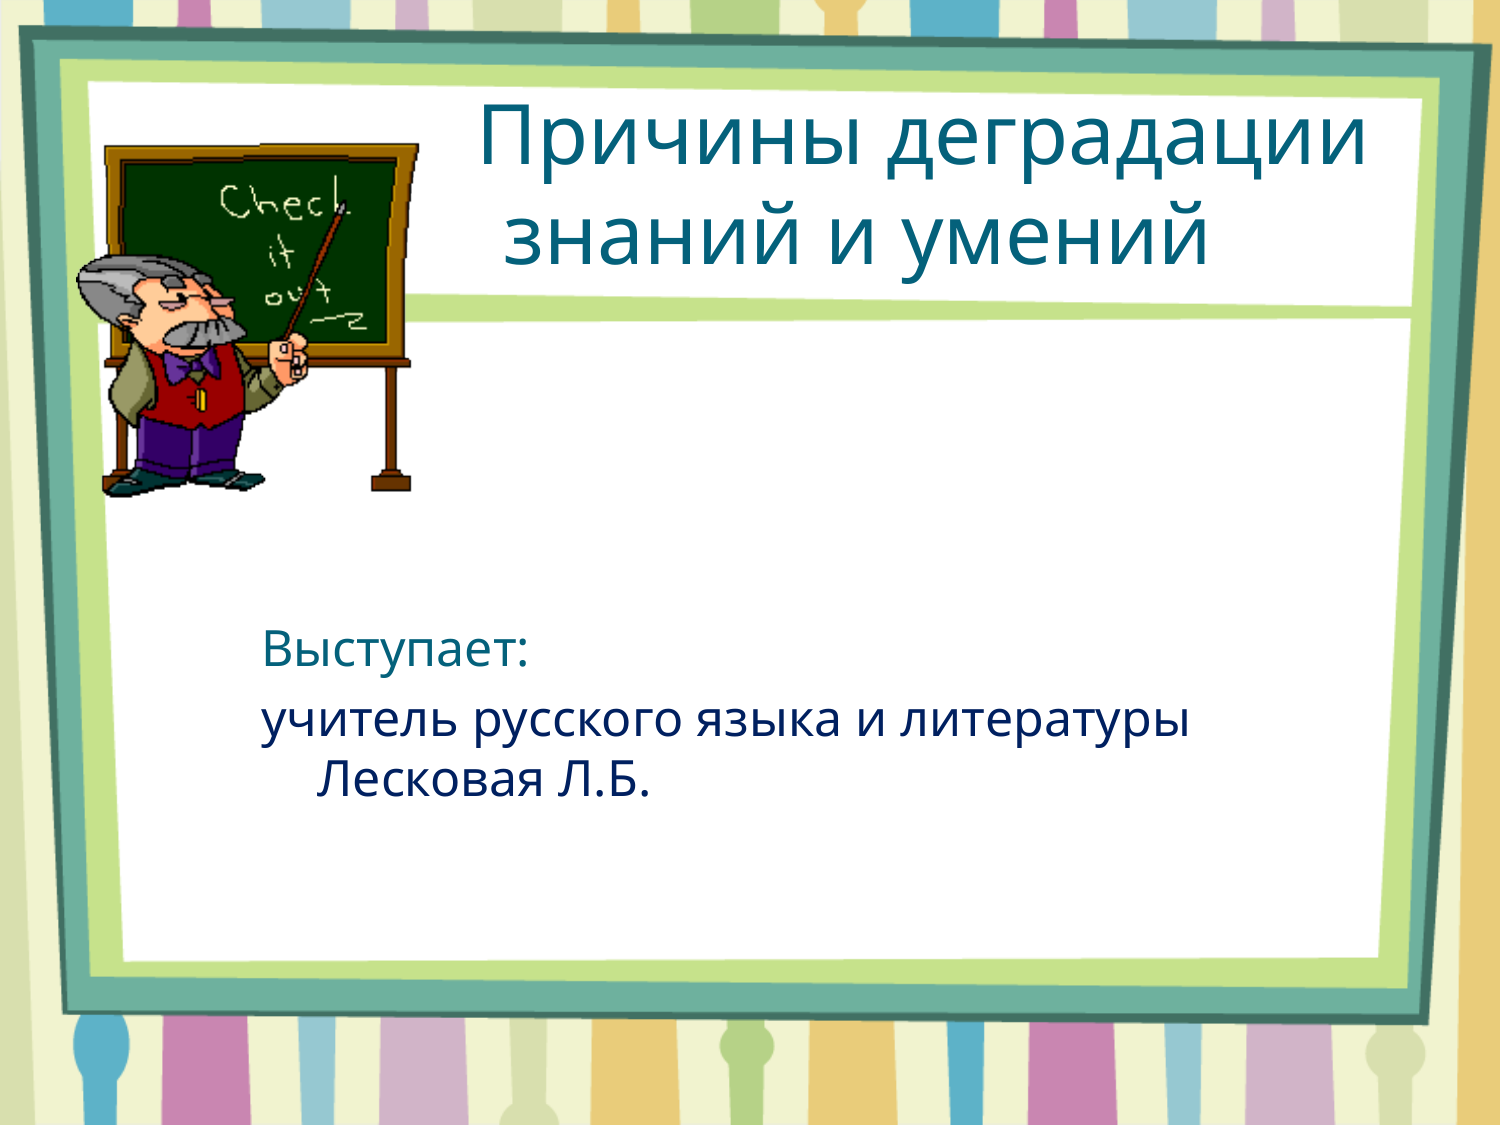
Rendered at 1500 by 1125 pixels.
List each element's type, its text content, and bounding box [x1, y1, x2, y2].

title Причины деградации знаний и умений [421, 87, 1426, 276]
list Выступает: учитель русского языка и литературы Лесковая Л.Б. [245, 609, 1360, 938]
picture [0, 0, 1500, 1125]
